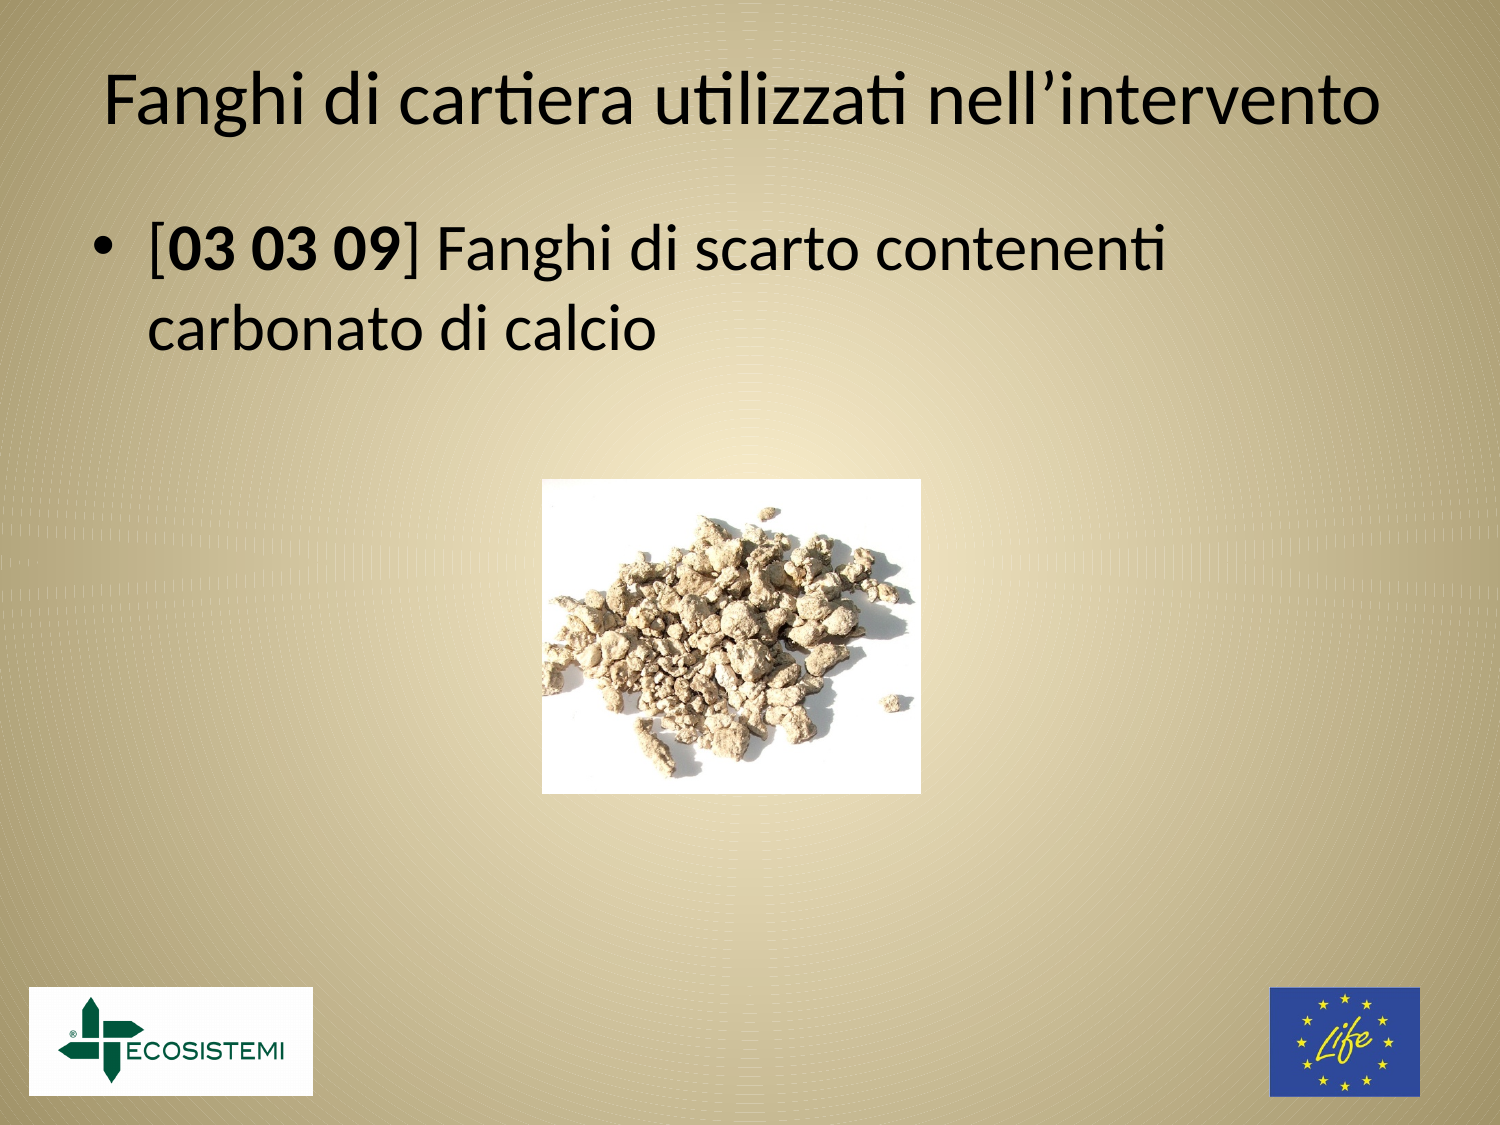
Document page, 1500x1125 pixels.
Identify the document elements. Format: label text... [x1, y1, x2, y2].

list [03 03 09] Fanghi di scarto contenenti carbonato di calcio [76, 196, 1427, 939]
picture [541, 479, 921, 794]
picture [1269, 987, 1420, 1097]
picture [29, 987, 314, 1097]
title Fanghi di cartiera utilizzati nell’intervento [76, 0, 1427, 188]
